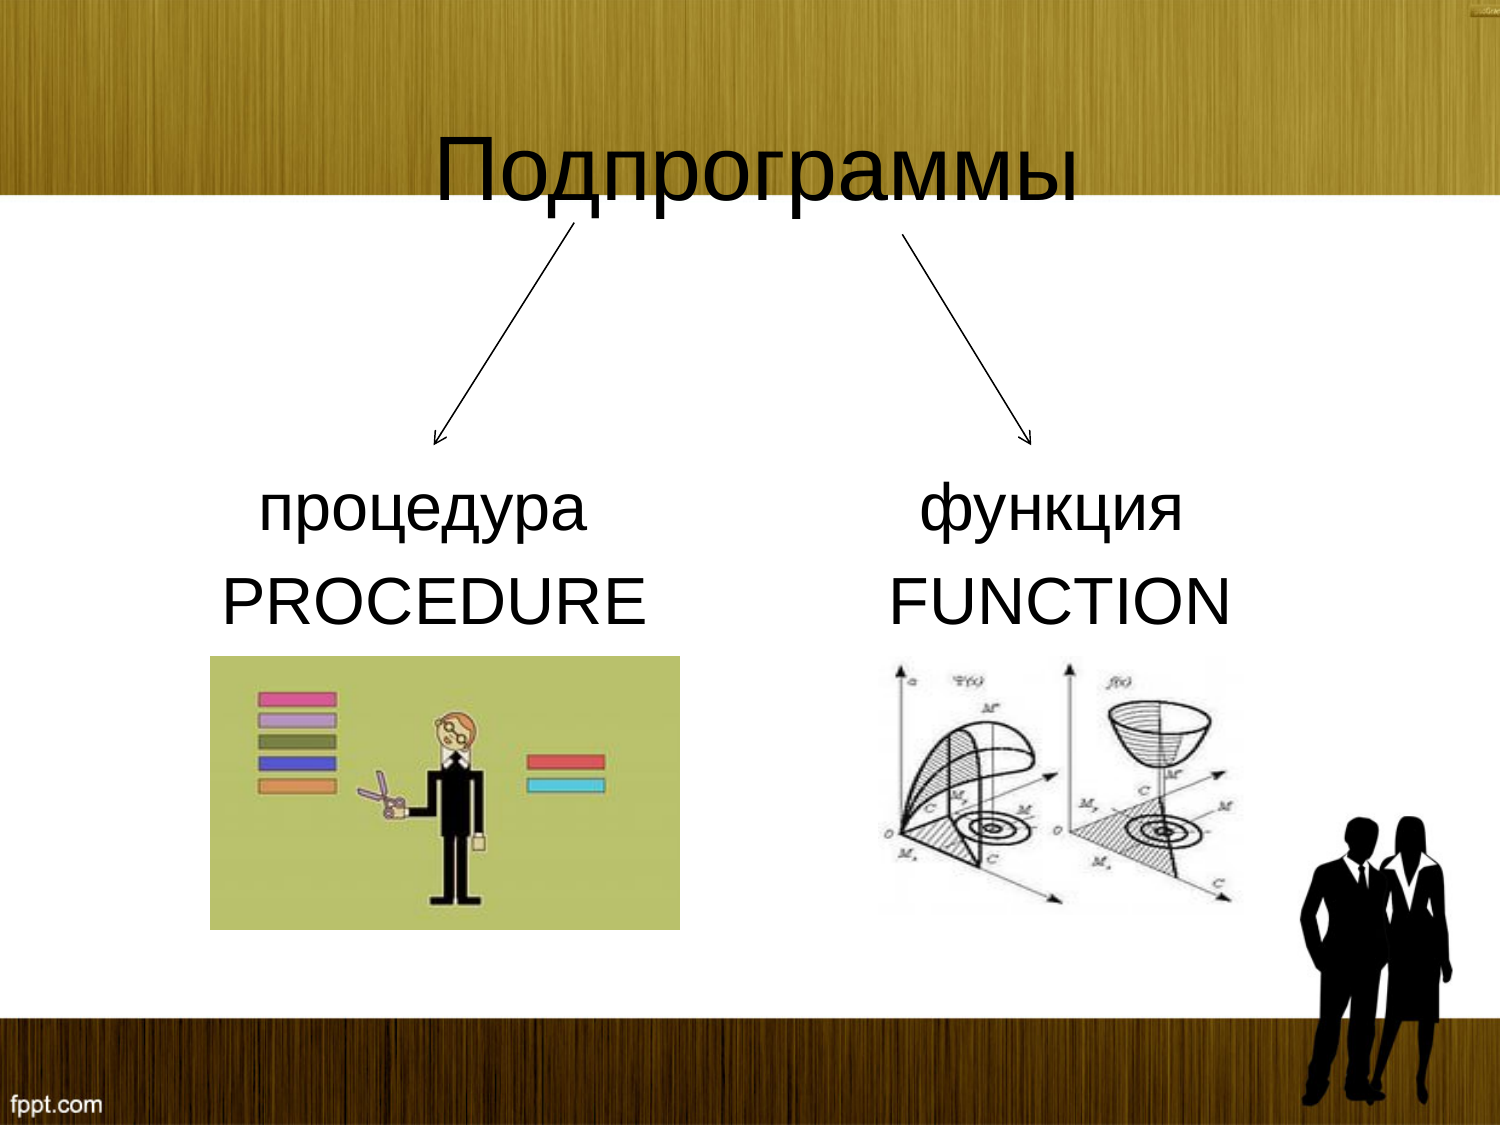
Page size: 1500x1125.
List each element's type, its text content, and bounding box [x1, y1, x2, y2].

title Подпрограммы [81, 70, 1433, 259]
list процедура функция PROCEDURE FUNCTION [76, 363, 1428, 1036]
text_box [392, 263, 616, 405]
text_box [860, 275, 1073, 405]
picture [0, 0, 1500, 1125]
